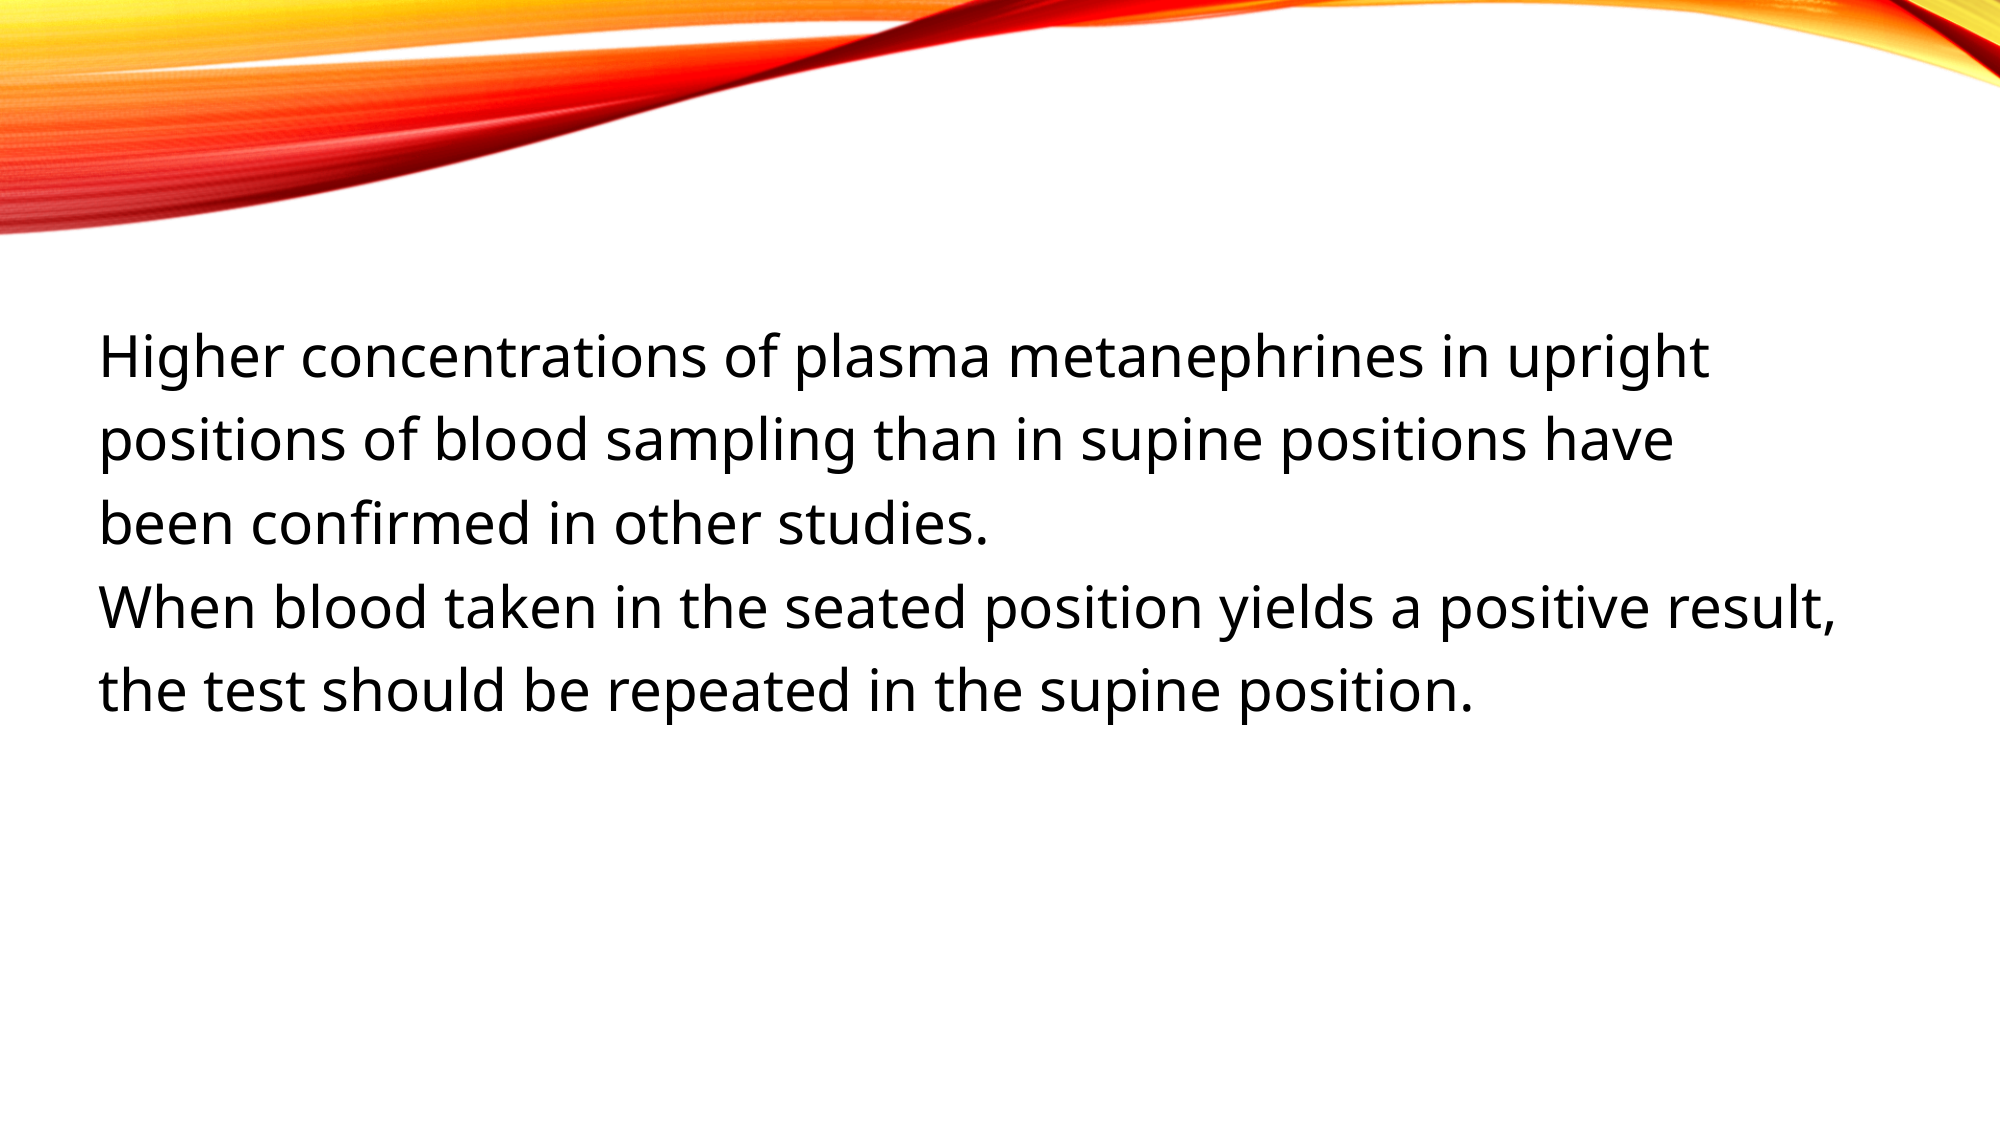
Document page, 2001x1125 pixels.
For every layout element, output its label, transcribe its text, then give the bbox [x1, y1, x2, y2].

list Higher concentrations of plasma metanephrines in upright positions of blood sampling than in supine positions have been confirmed in other studies. When blood taken in the seated position yields a positive result, the test should be repeated in the supine position. [83, 228, 1929, 929]
picture [0, 0, 2000, 237]
